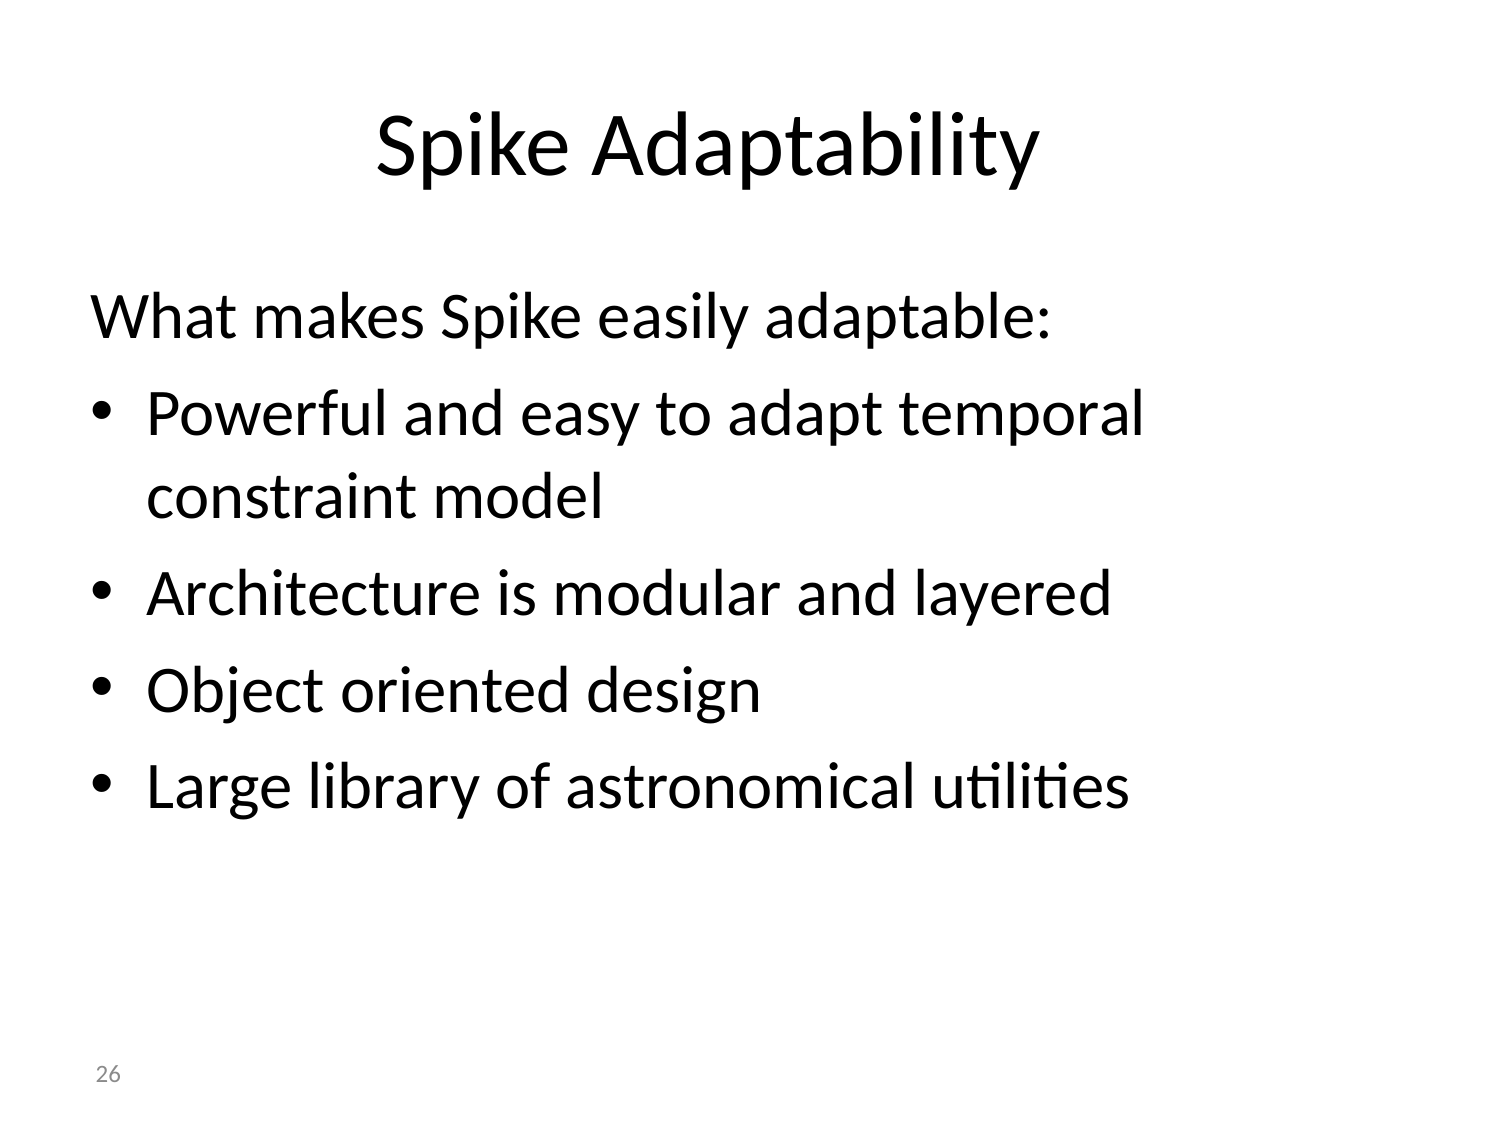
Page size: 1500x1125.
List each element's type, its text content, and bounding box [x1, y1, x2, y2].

list What makes Spike easily adaptable: Powerful and easy to adapt temporal constraint model Architecture is modular and layered Object oriented design Large library of astronomical utilities [75, 261, 1283, 1004]
slide_number 26 [75, 1042, 425, 1103]
title Spike Adaptability [75, 45, 1425, 233]
